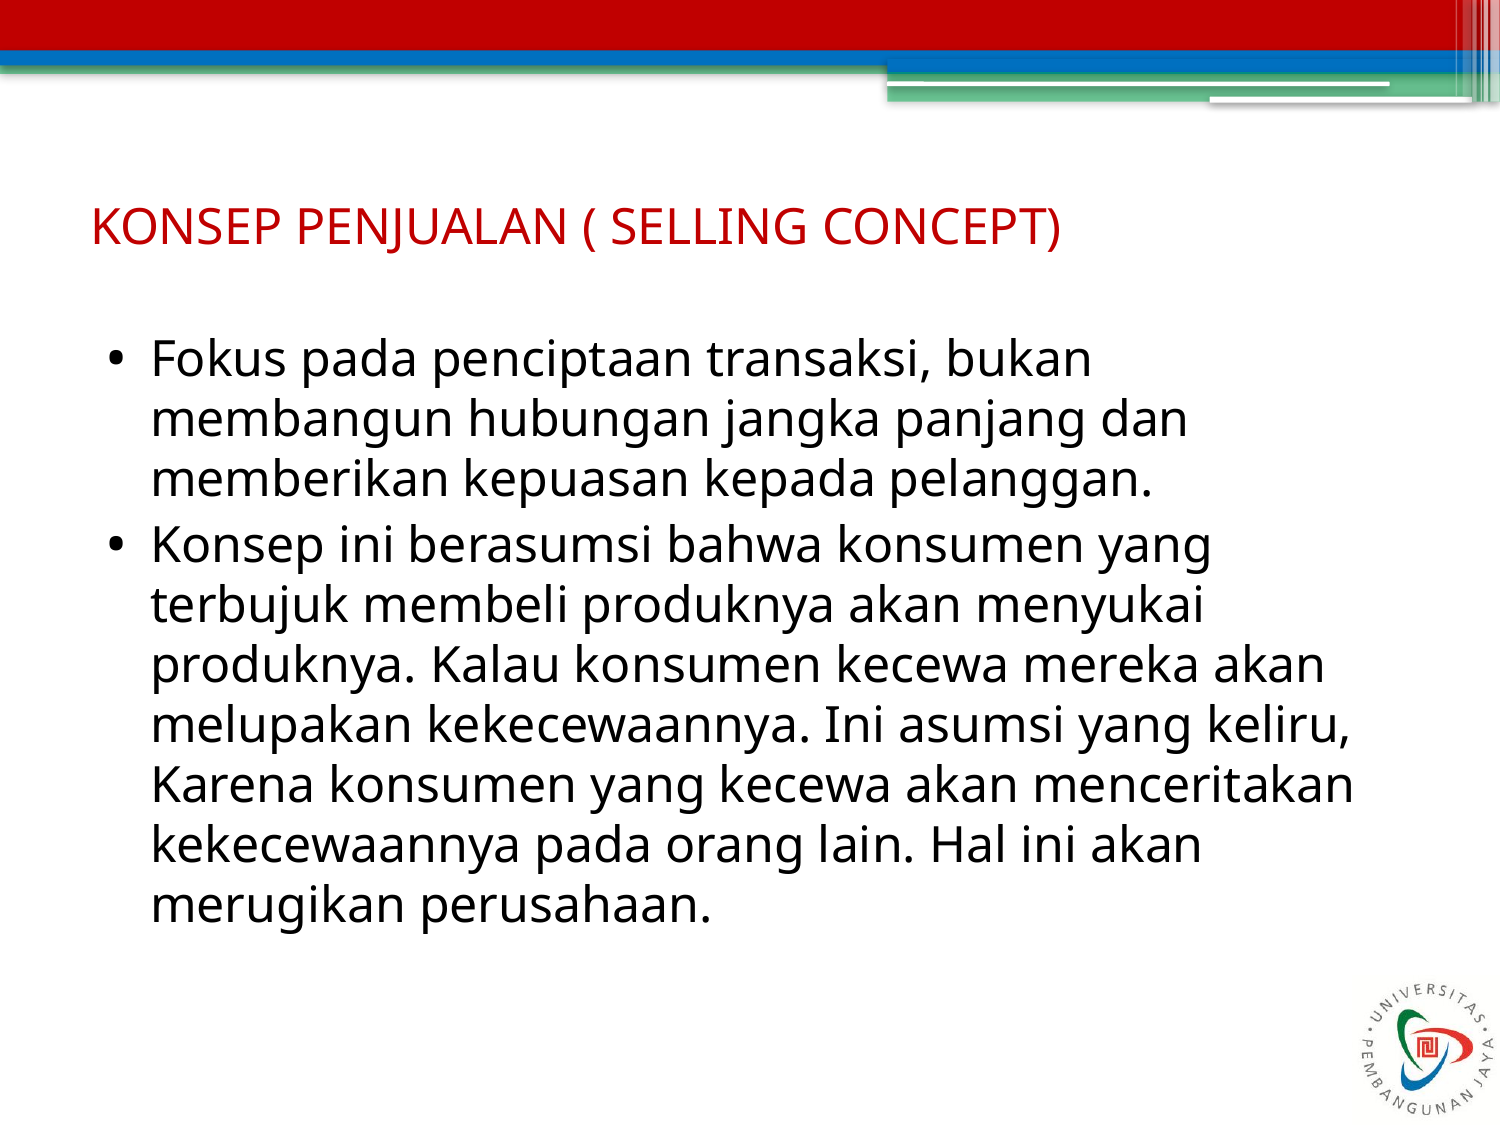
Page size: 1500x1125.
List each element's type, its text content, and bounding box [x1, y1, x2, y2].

picture [1352, 975, 1500, 1125]
title KONSEP PENJUALAN ( SELLING CONCEPT) [75, 137, 1425, 313]
list Fokus pada penciptaan transaksi, bukan membangun hubungan jangka panjang dan memberikan kepuasan kepada pelanggan. Konsep ini berasumsi bahwa konsumen yang terbujuk membeli produknya akan menyukai produknya. Kalau konsumen kecewa mereka akan melupakan kekecewaannya. Ini asumsi yang keliru, Karena konsumen yang kecewa akan menceritakan kekecewaannya pada orang lain. Hal ini akan merugikan perusahaan. [75, 318, 1425, 1029]
